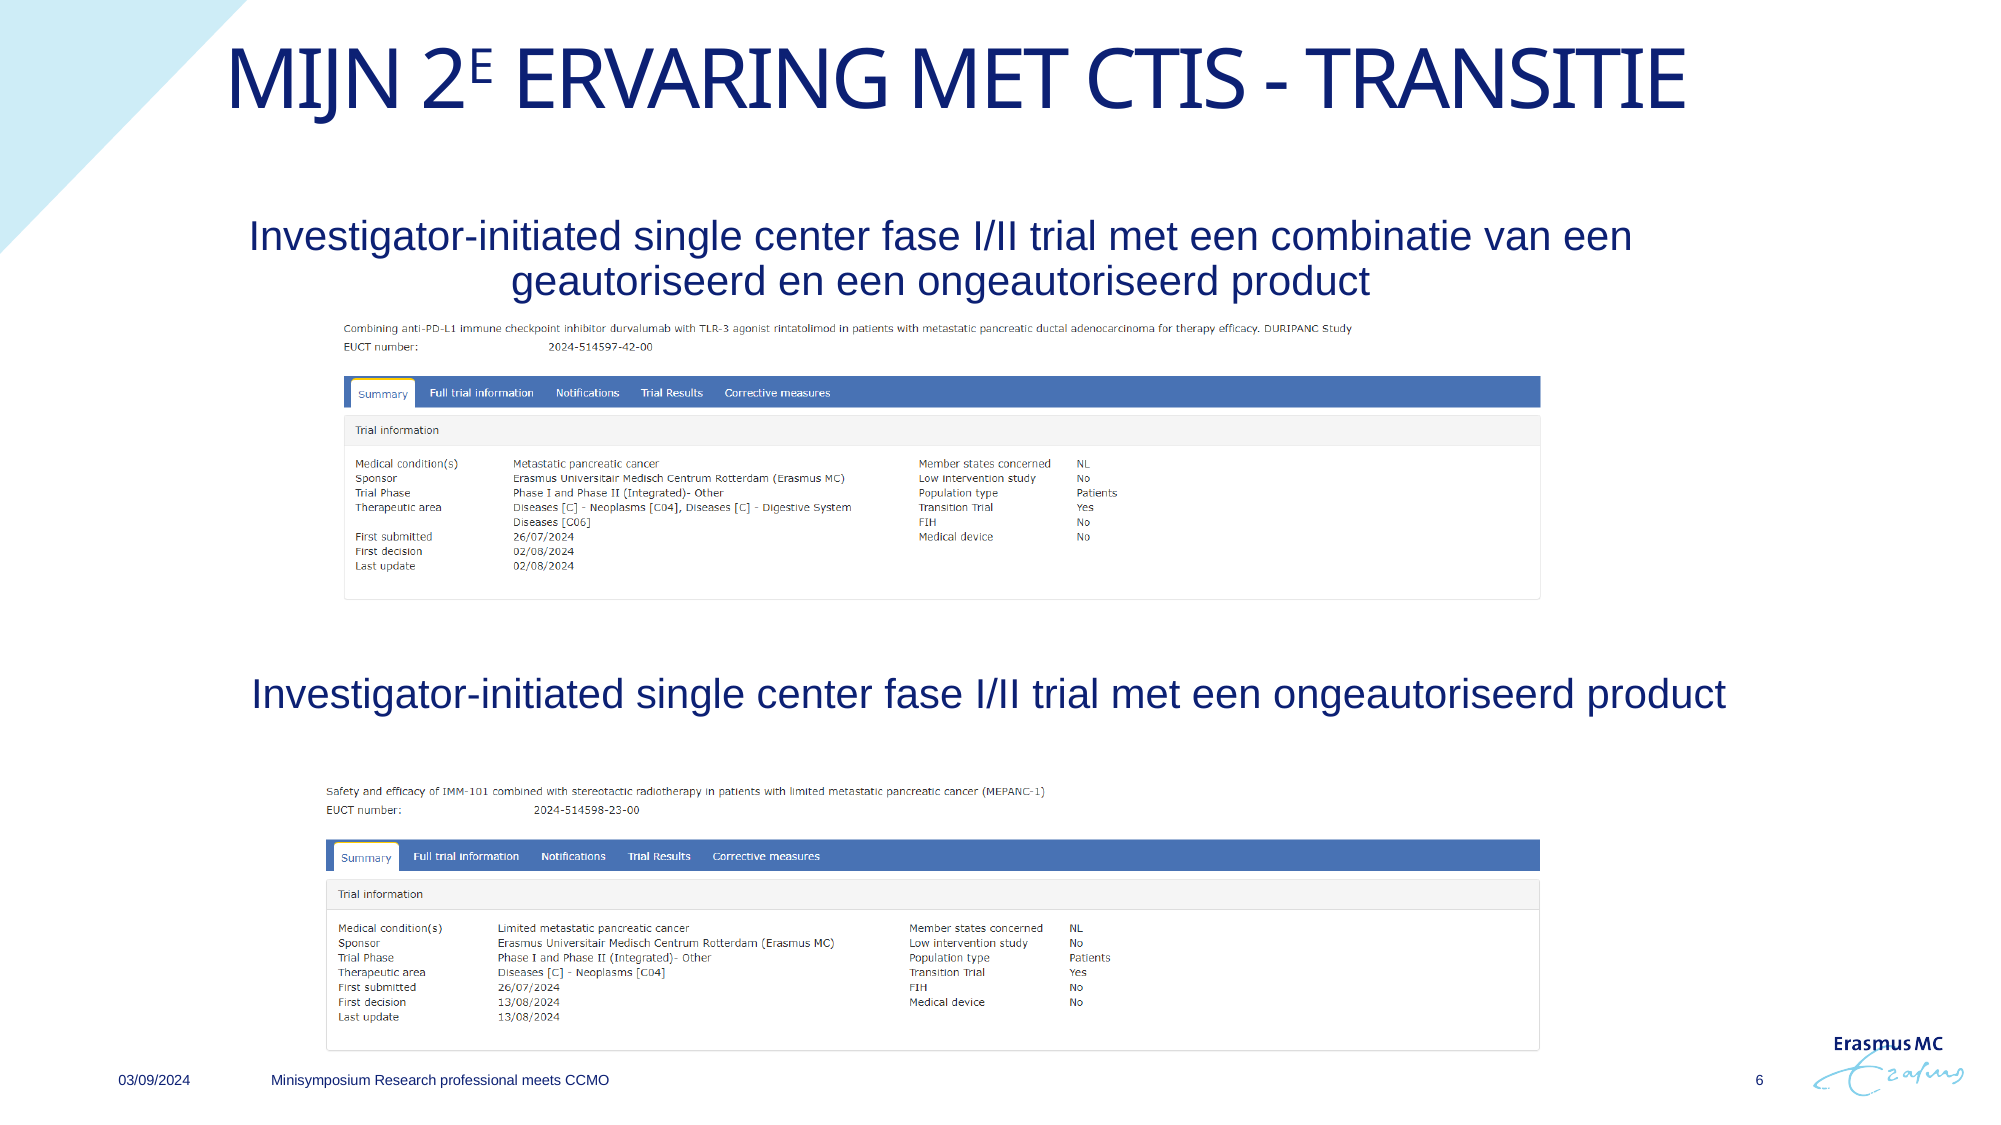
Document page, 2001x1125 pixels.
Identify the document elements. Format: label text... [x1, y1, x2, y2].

list Investigator-initiated single center fase I/II trial met een combinatie van een geautoriseerd en een ongeautoriseerd product [103, 207, 1779, 314]
picture [323, 779, 1543, 1055]
title Mijn 2e ervaring met ctis - transitie [209, 28, 1885, 135]
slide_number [103, 1063, 241, 1097]
footer Minisymposium Research professional meets CCMO [256, 1063, 1683, 1114]
text_box Investigator-initiated single center fase I/II trial met een ongeautoriseerd product [151, 665, 1827, 772]
slide_number 6 [1698, 1063, 1779, 1097]
picture [1794, 1016, 1984, 1115]
picture [339, 321, 1543, 605]
